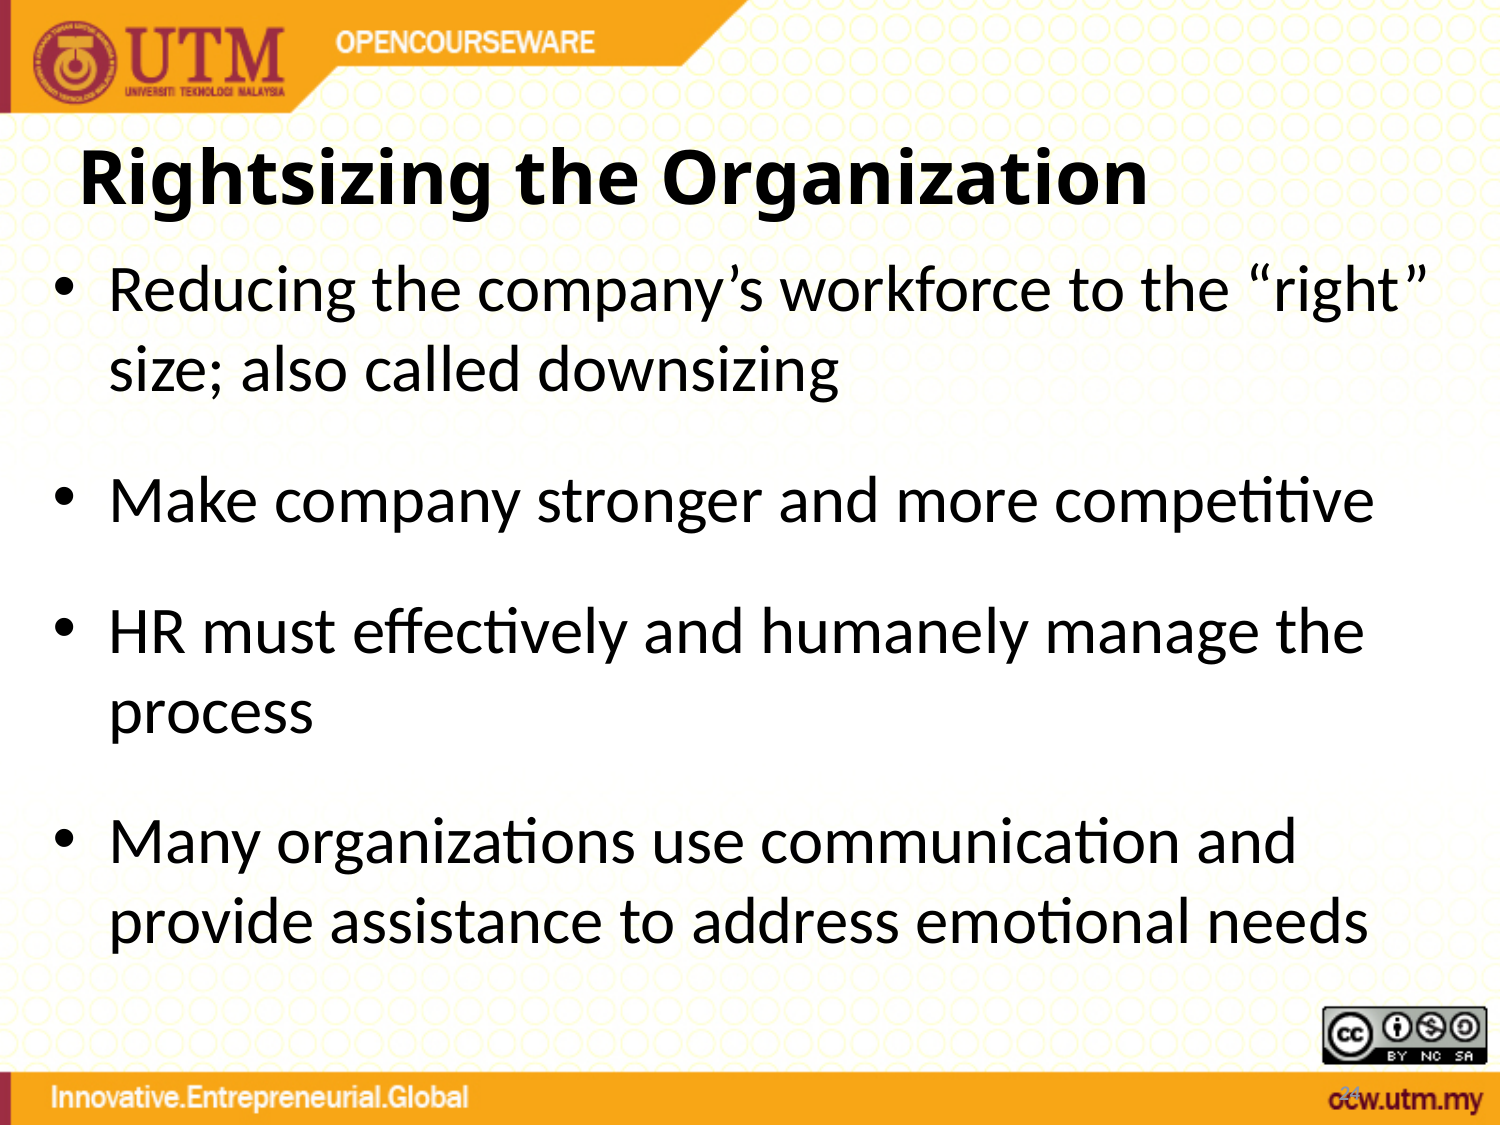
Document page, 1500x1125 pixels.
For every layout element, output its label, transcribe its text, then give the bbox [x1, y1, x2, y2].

picture [0, 0, 1500, 1125]
title Rightsizing the Organization [62, 99, 1263, 251]
list Reducing the company’s workforce to the “right” size; also called downsizing Make company stronger and more competitive HR must effectively and humanely manage the process Many organizations use communication and provide assistance to address emotional needs [37, 237, 1463, 993]
slide_number 24 [1025, 1062, 1375, 1123]
